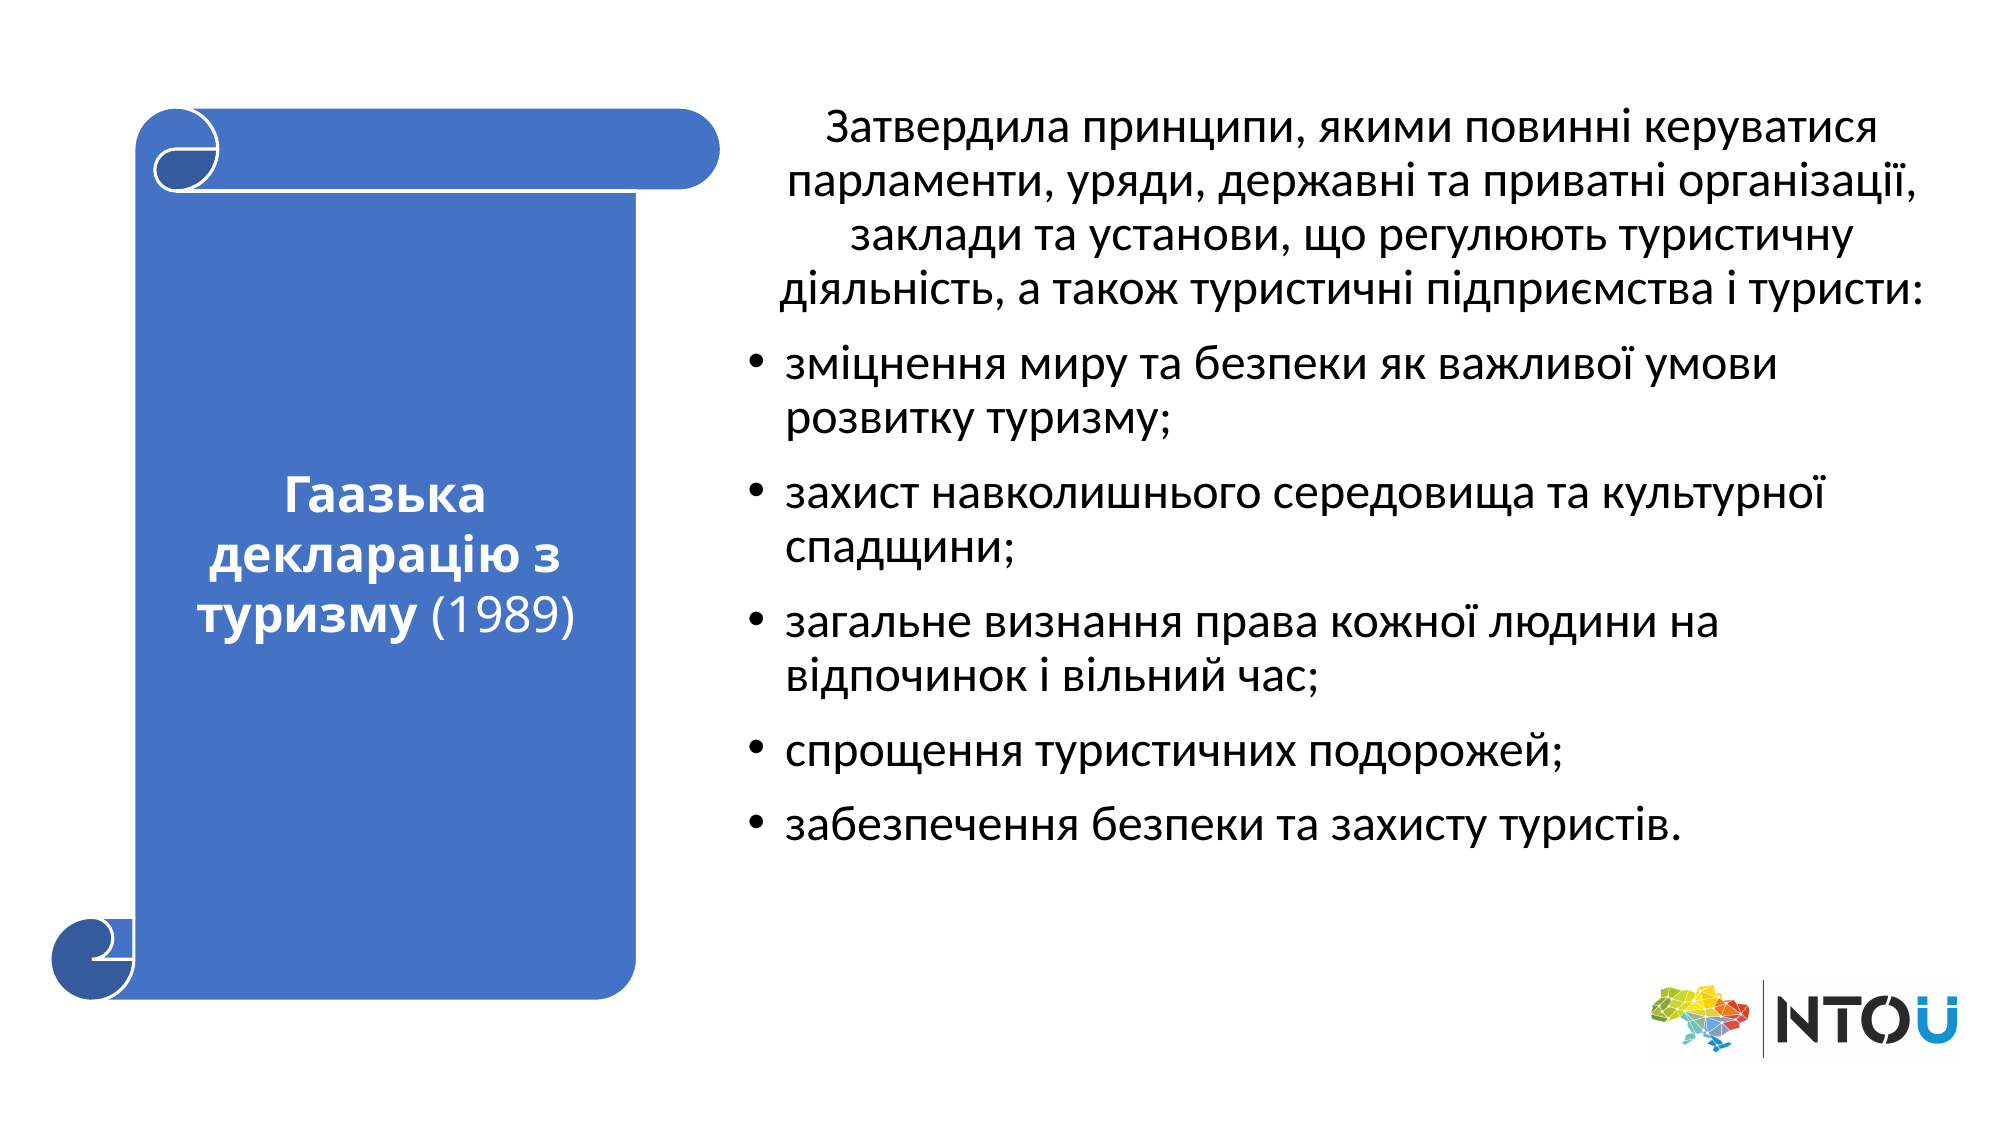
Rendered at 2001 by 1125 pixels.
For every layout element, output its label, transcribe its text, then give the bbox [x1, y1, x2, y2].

picture [1651, 980, 1957, 1058]
text_box Гаазька декларацію з туризму (1989) [48, 105, 723, 1003]
list Затвердила принципи, якими повинні керуватися парламенти, уряди, державні та приватні організації, заклади та установи, що регулюють туристичну діяльність, а також туристичні підприємства і туристи: зміцнення миру та безпеки як важливої умови розвитку туризму; захист навколишнього середовища та культурної спадщини; загальне визнання права кожної людини на відпочинок і вільний час; спрощення туристичних подорожей; забезпечення безпеки та захисту туристів. [732, 92, 1973, 970]
